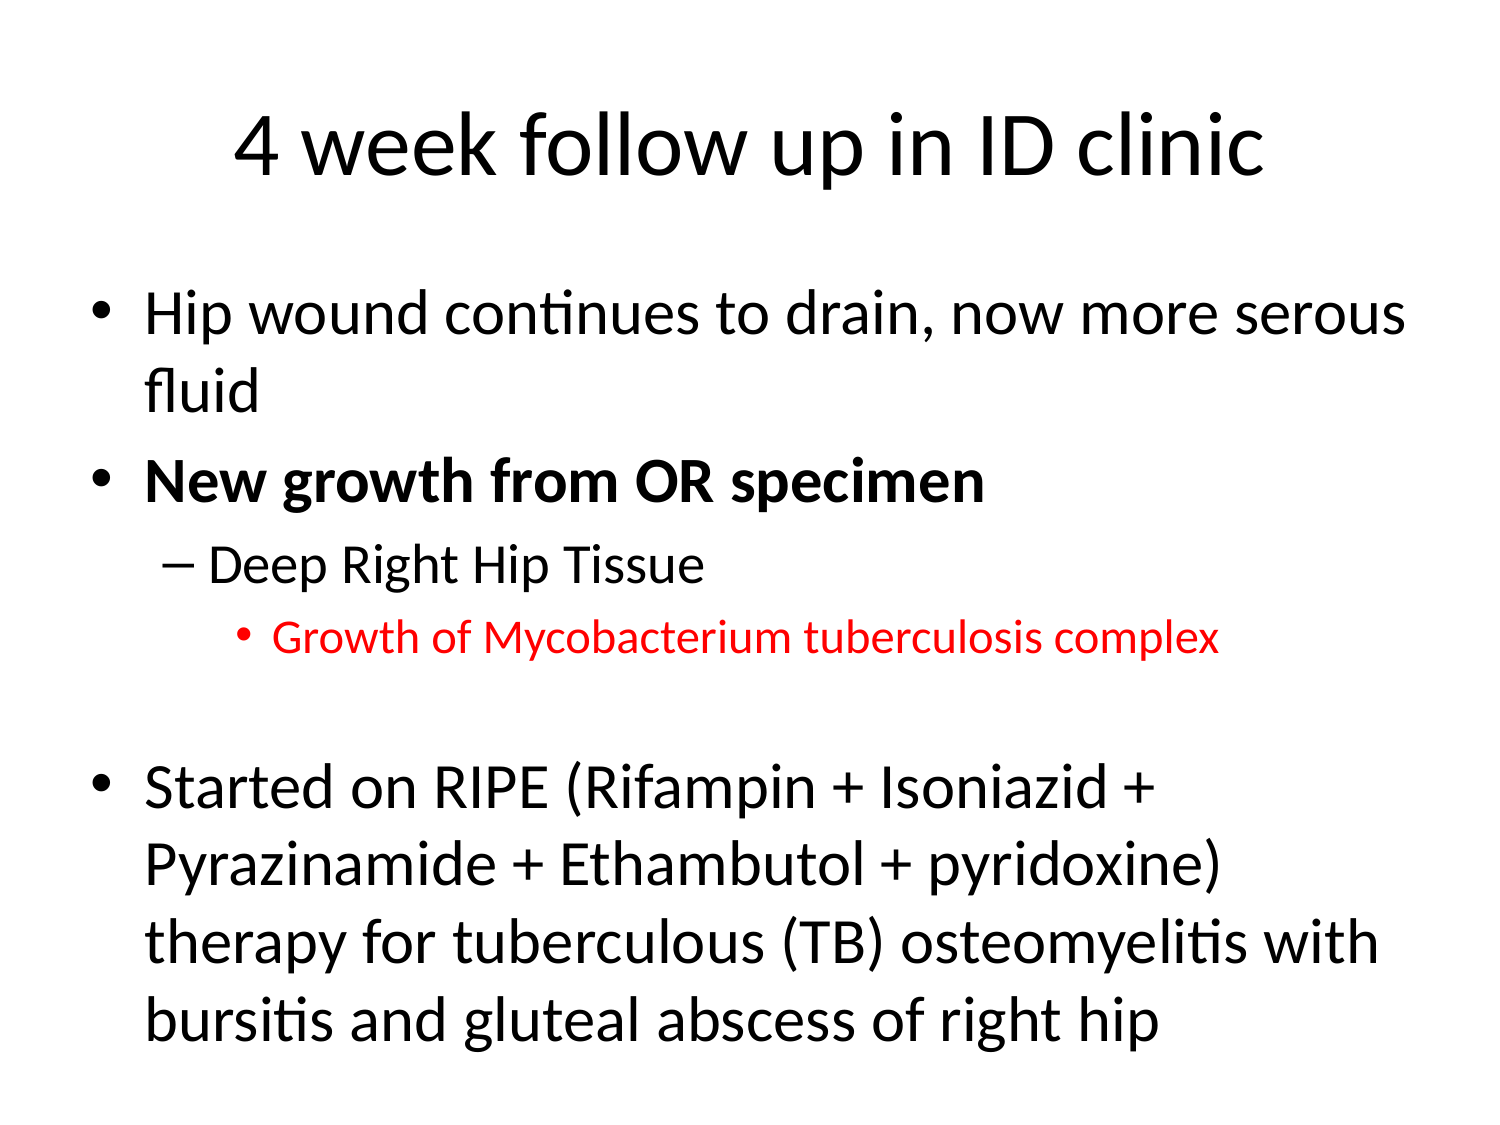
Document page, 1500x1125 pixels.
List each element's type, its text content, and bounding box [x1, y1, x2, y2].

title 4 week follow up in ID clinic [75, 45, 1425, 233]
list Hip wound continues to drain, now more serous fluid New growth from OR specimen Deep Right Hip Tissue Growth of Mycobacterium tuberculosis complex Started on RIPE (Rifampin + Isoniazid + Pyrazinamide + Ethambutol + pyridoxine) therapy for tuberculous (TB) osteomyelitis with bursitis and gluteal abscess of right hip [75, 262, 1425, 1068]
